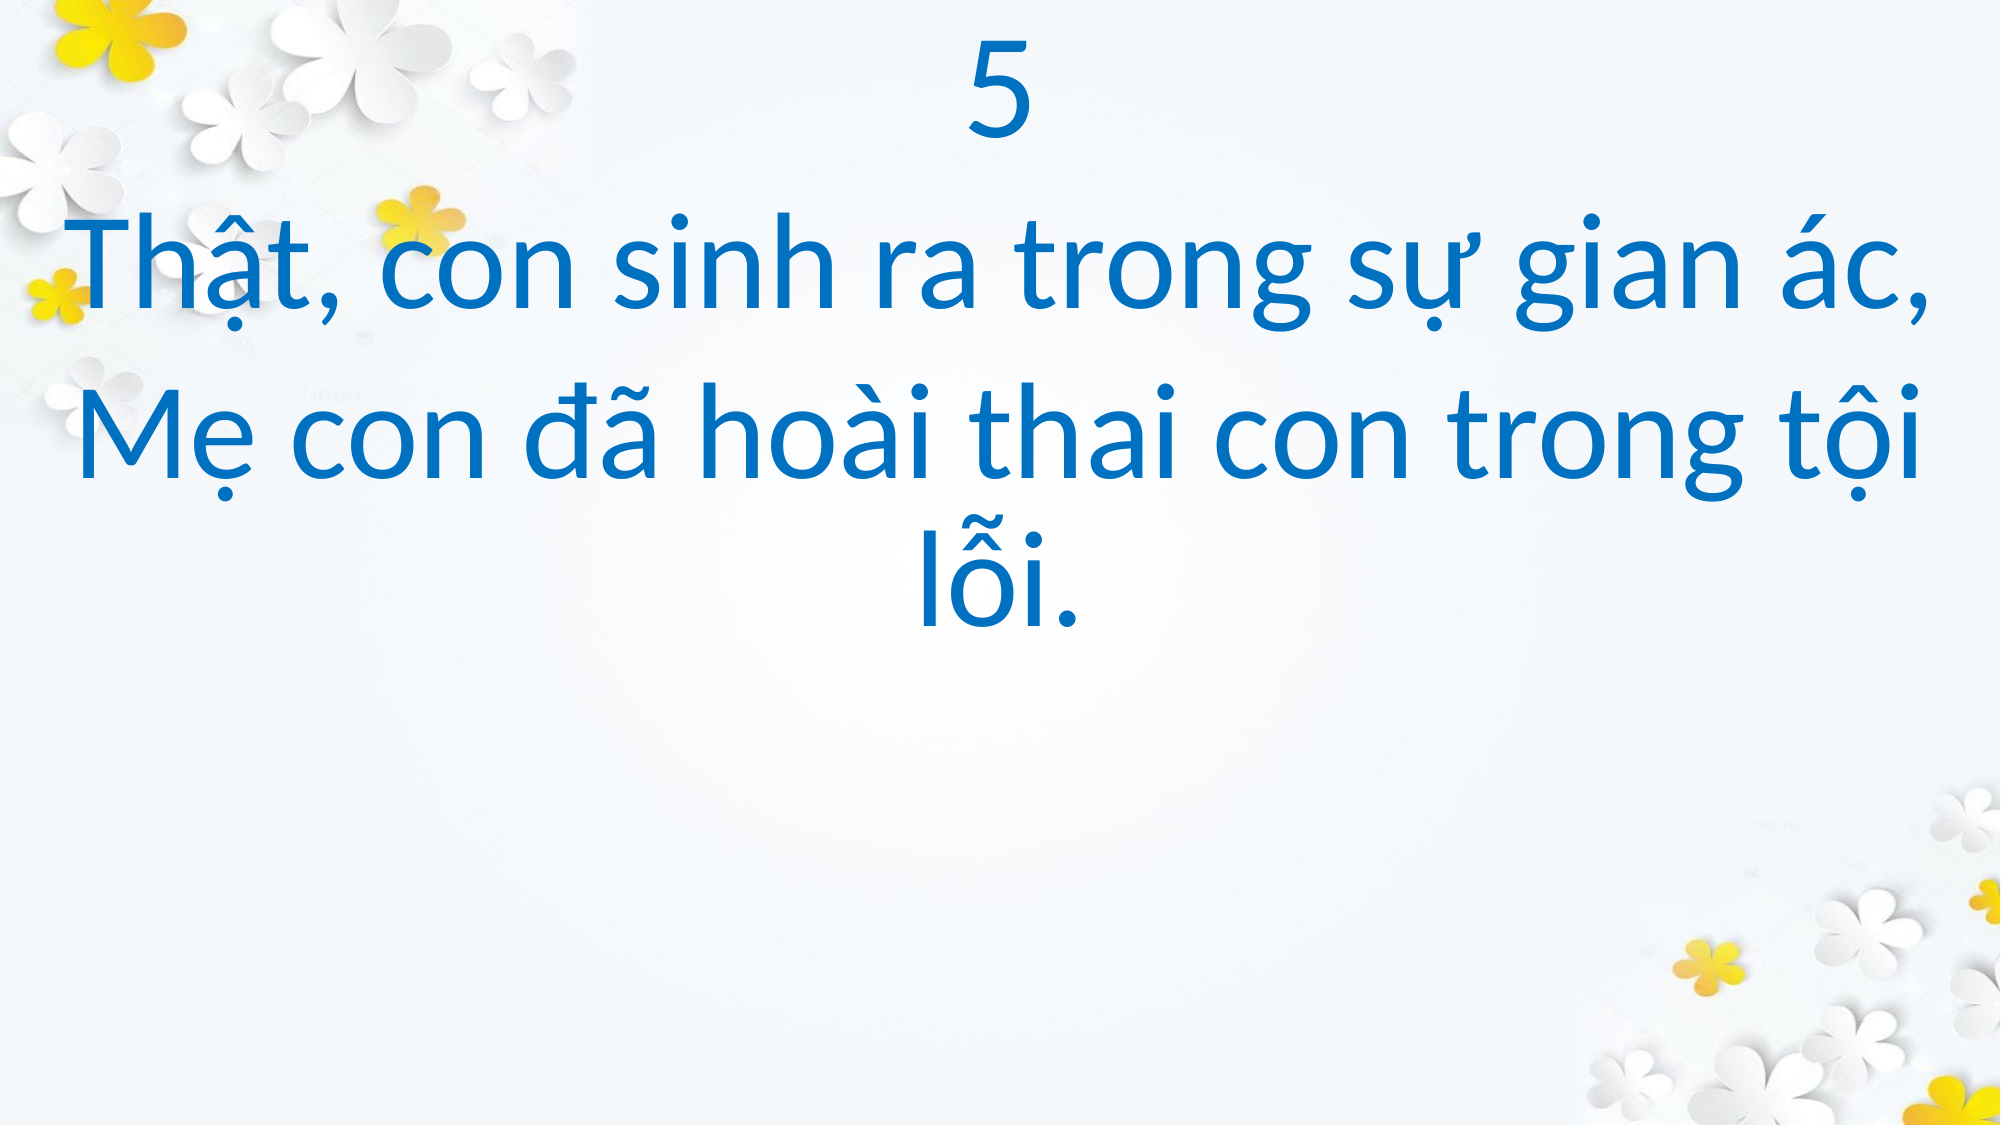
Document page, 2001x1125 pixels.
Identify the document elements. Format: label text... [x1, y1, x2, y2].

list 5 Thật, con sinh ra trong sự gian ác, Mẹ con đã hoài thai con trong tội lỗi. [0, 0, 2000, 1125]
